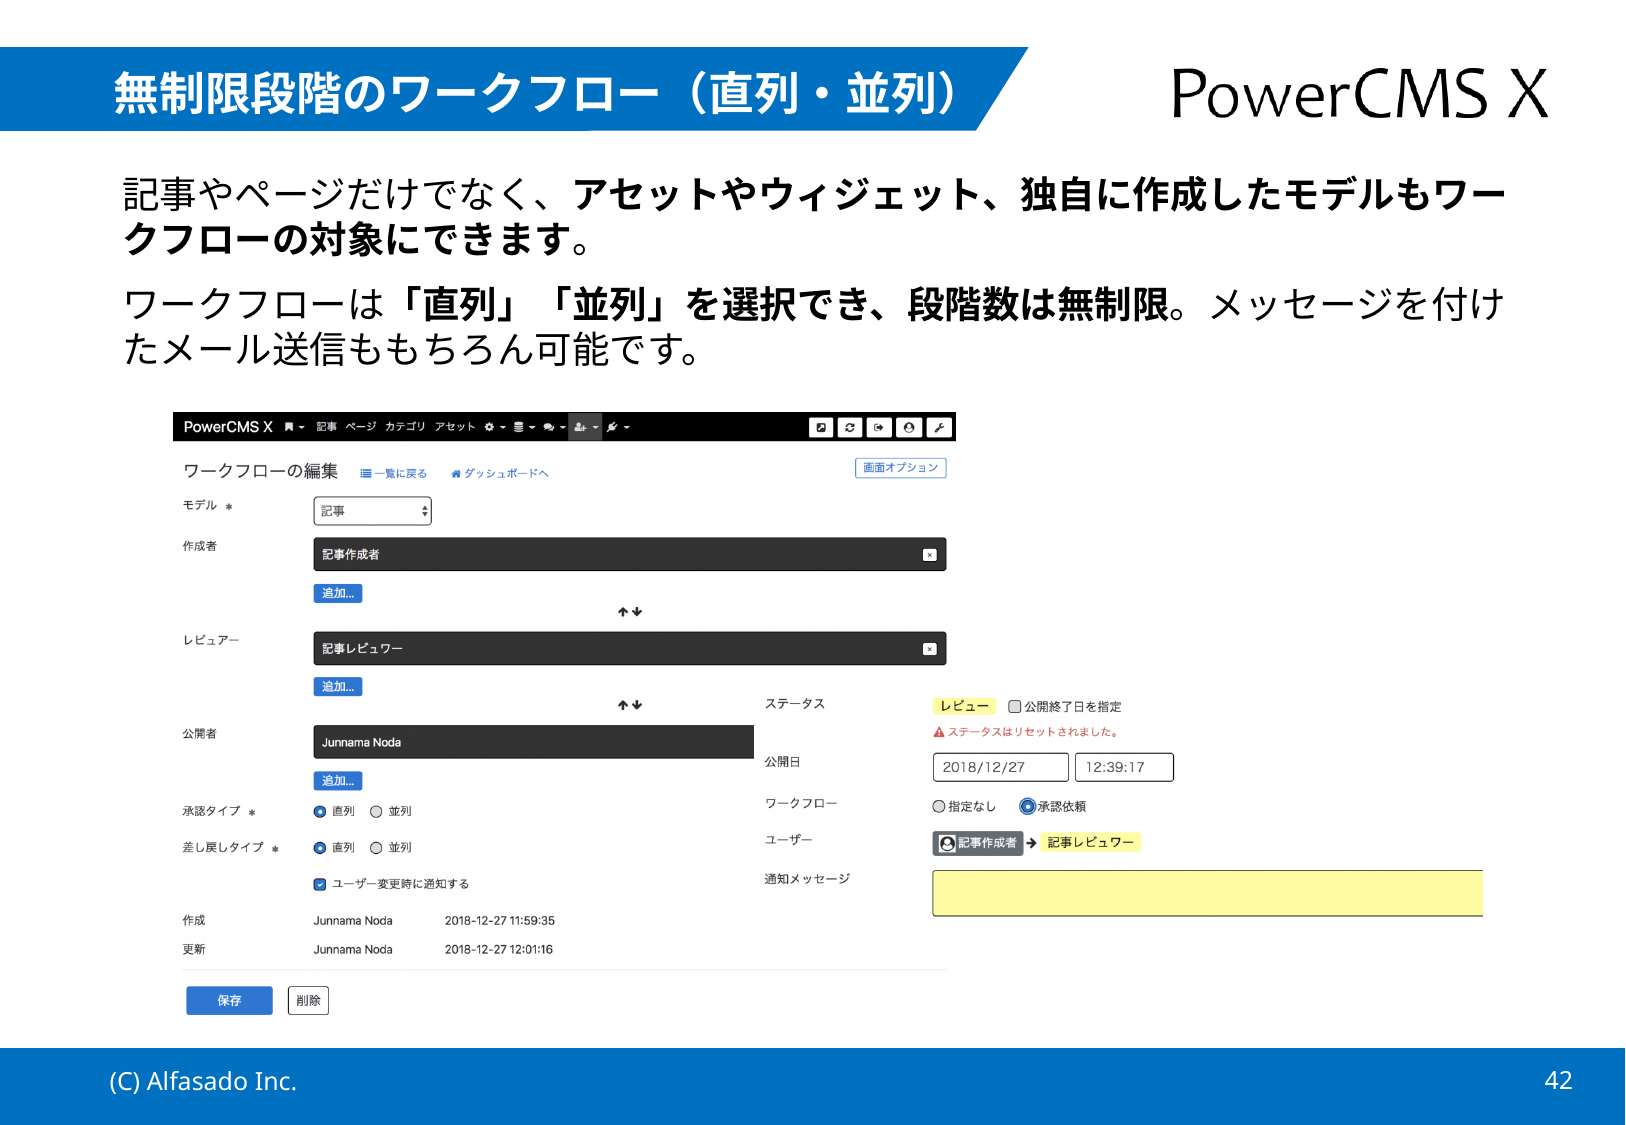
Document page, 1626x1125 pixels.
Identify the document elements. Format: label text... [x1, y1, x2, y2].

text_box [0, 47, 1029, 131]
footer (C) Alfasado Inc. [94, 1051, 643, 1111]
picture [173, 412, 1483, 1020]
slide_number 41 [1222, 1051, 1588, 1112]
list 記事やページだけでなく、アセットやウィジェット、独自に作成したモデルもワークフローの対象にできます。 ワークフローは「直列」「並列」を選択でき、段階数は無制限。メッセージを付けたメール送信ももちろん可能です。 [107, 163, 1539, 523]
title 無制限段階のワークフロー（直列・並列） [1029, 65, 1548, 126]
